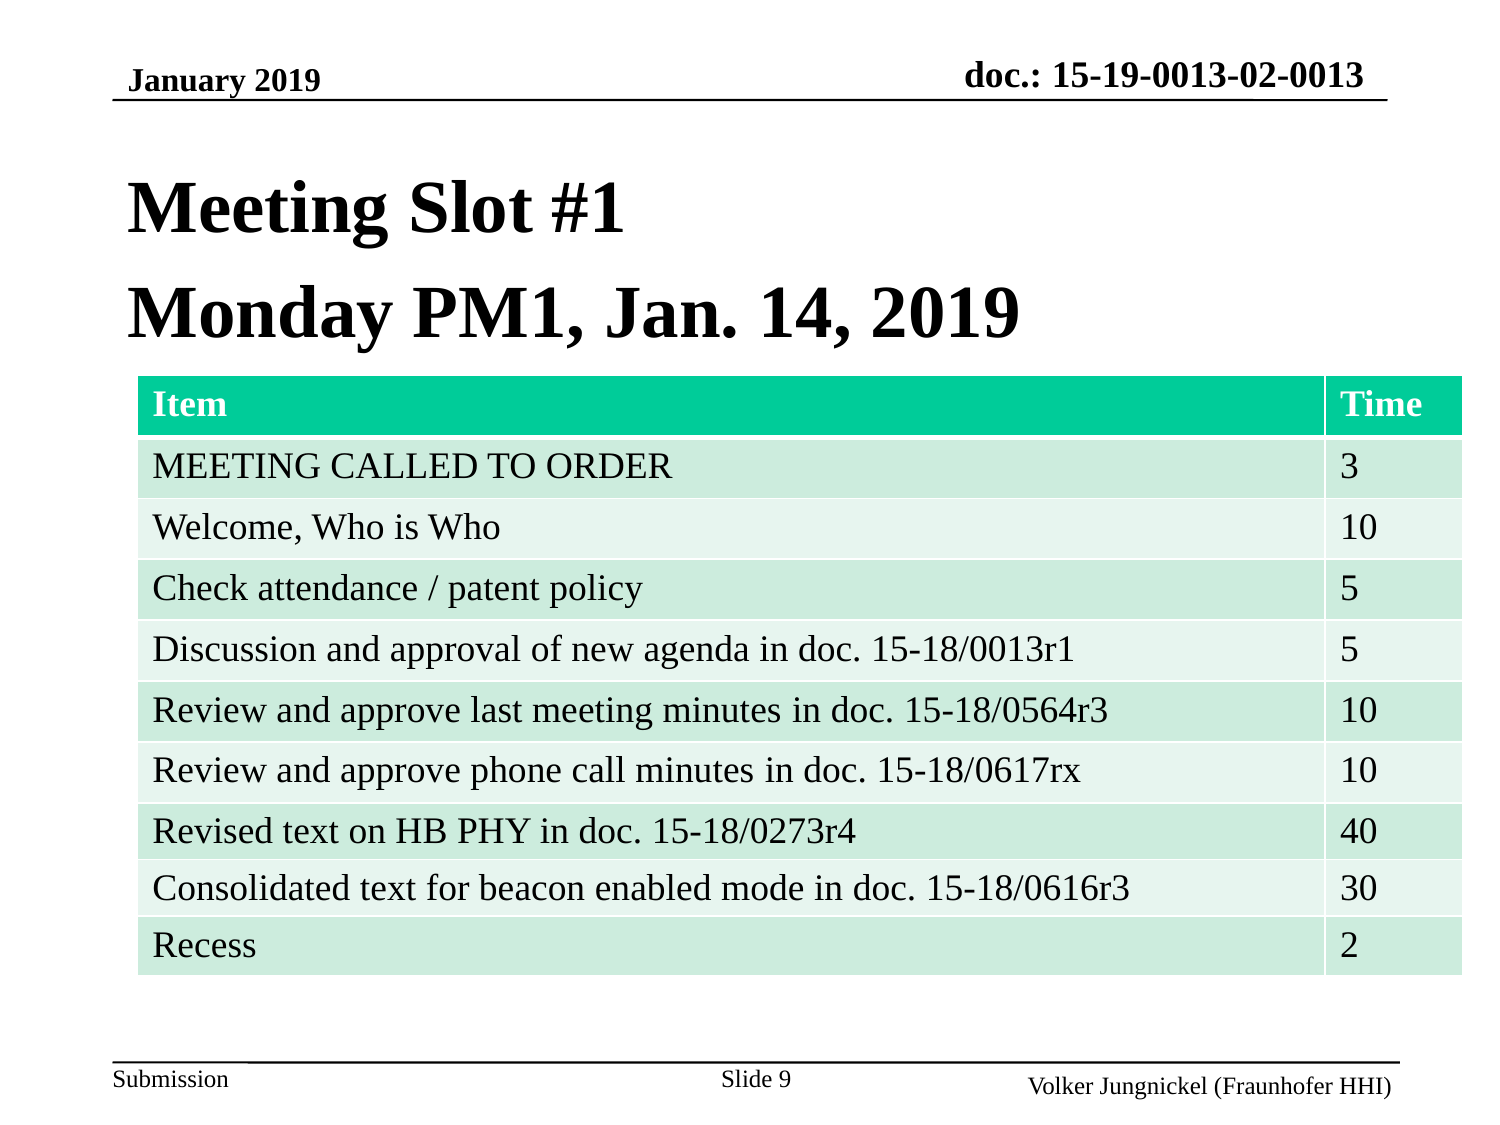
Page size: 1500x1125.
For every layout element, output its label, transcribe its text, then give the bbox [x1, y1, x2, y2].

table_cell 10 [1326, 499, 1462, 558]
table_cell 5 [1326, 560, 1462, 619]
table_cell 30 [1326, 860, 1462, 915]
table_cell Welcome, Who is Who [138, 499, 1324, 558]
table_cell MEETING CALLED TO ORDER [138, 440, 1324, 498]
text_box Meeting Slot #1 Monday PM1, Jan. 14, 2019 [112, 149, 1388, 425]
table_cell 10 [1326, 682, 1462, 741]
table_cell Revised text on HB PHY in doc. 15-18/0273r4 [138, 804, 1324, 859]
footer Volker Jungnickel (Fraunhofer HHI) [1012, 1062, 1439, 1100]
table_cell 10 [1326, 743, 1462, 802]
text_box January 2019 [112, 50, 425, 147]
table_cell 2 [1326, 917, 1462, 975]
table_cell Recess [138, 917, 1324, 975]
table_cell 3 [1326, 440, 1462, 498]
table_cell Consolidated text for beacon enabled mode in doc. 15-18/0616r3 [138, 860, 1324, 915]
slide_number Slide 9 [711, 1061, 801, 1093]
table_cell Review and approve phone call minutes in doc. 15-18/0617rx [138, 743, 1324, 802]
table_cell Check attendance / patent policy [138, 560, 1324, 619]
table_header Time [1326, 376, 1462, 435]
table_cell 5 [1326, 621, 1462, 680]
table_header Item [138, 376, 1324, 435]
table_cell Review and approve last meeting minutes in doc. 15-18/0564r3 [138, 682, 1324, 741]
table_cell 40 [1326, 804, 1462, 859]
table_cell Discussion and approval of new agenda in doc. 15-18/0013r1 [138, 621, 1324, 680]
